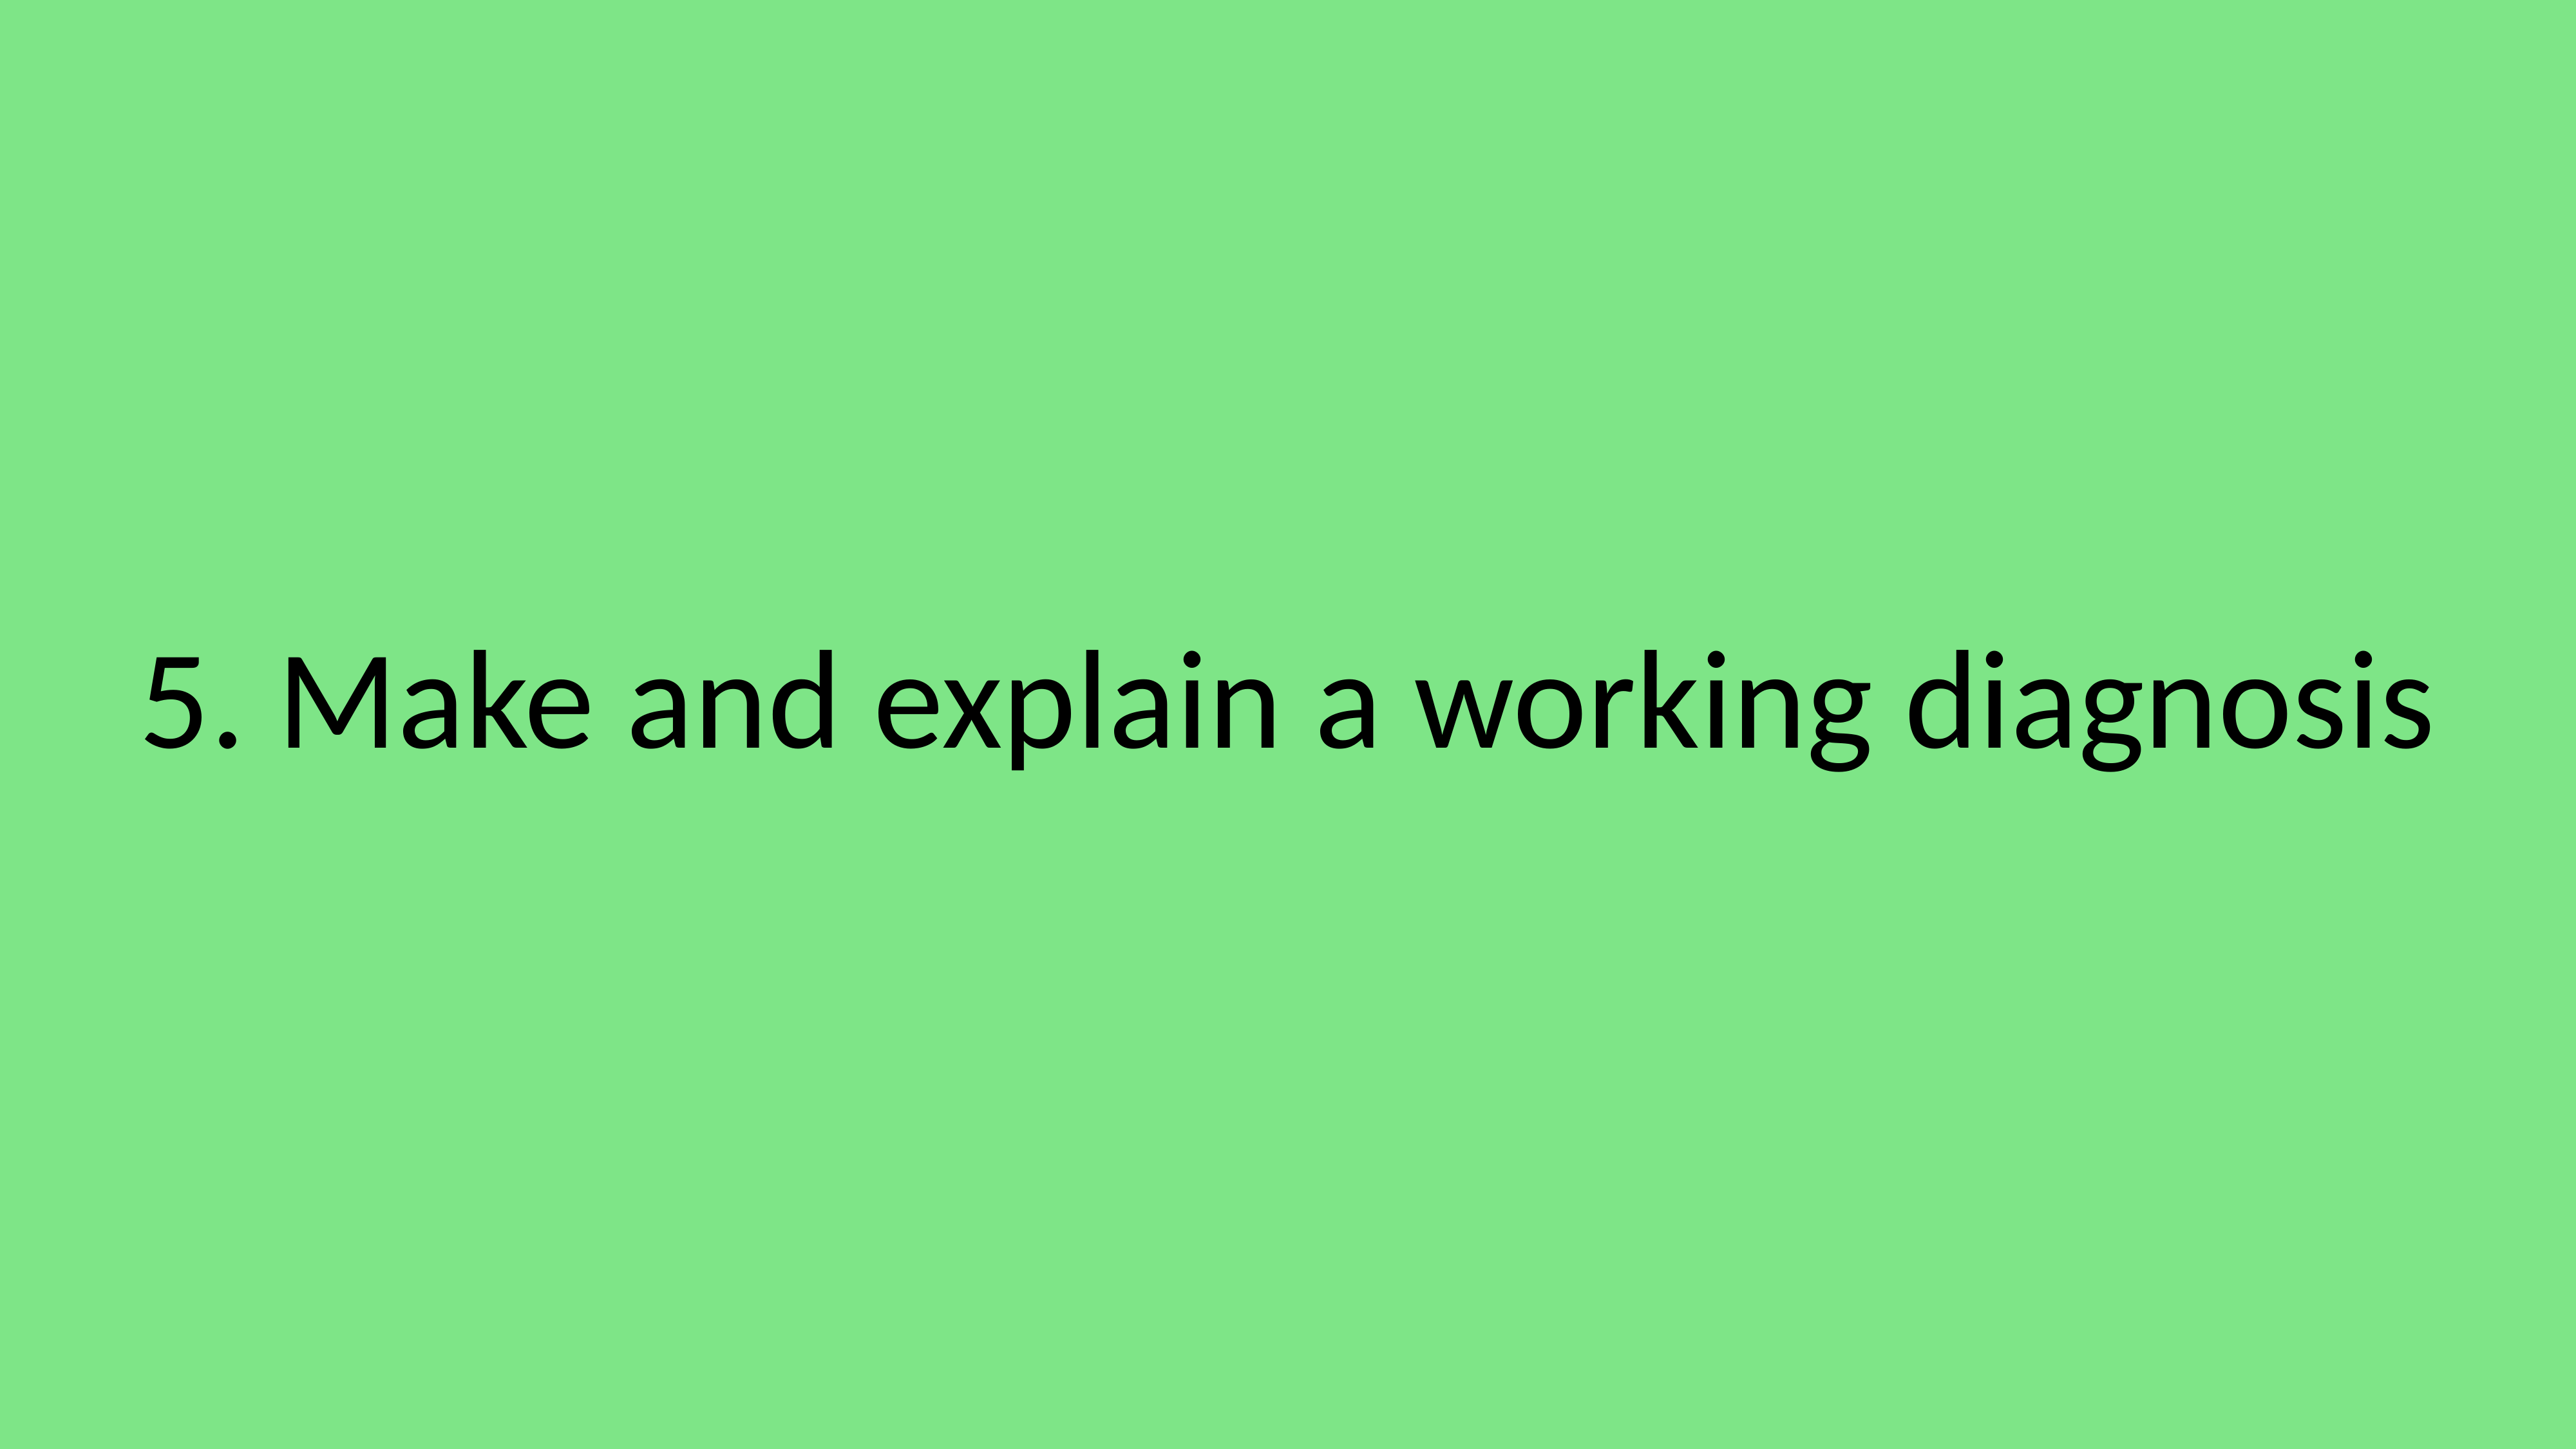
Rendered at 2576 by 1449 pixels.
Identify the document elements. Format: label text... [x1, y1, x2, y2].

title 5. Make and explain a working diagnosis [128, 342, 2448, 1041]
